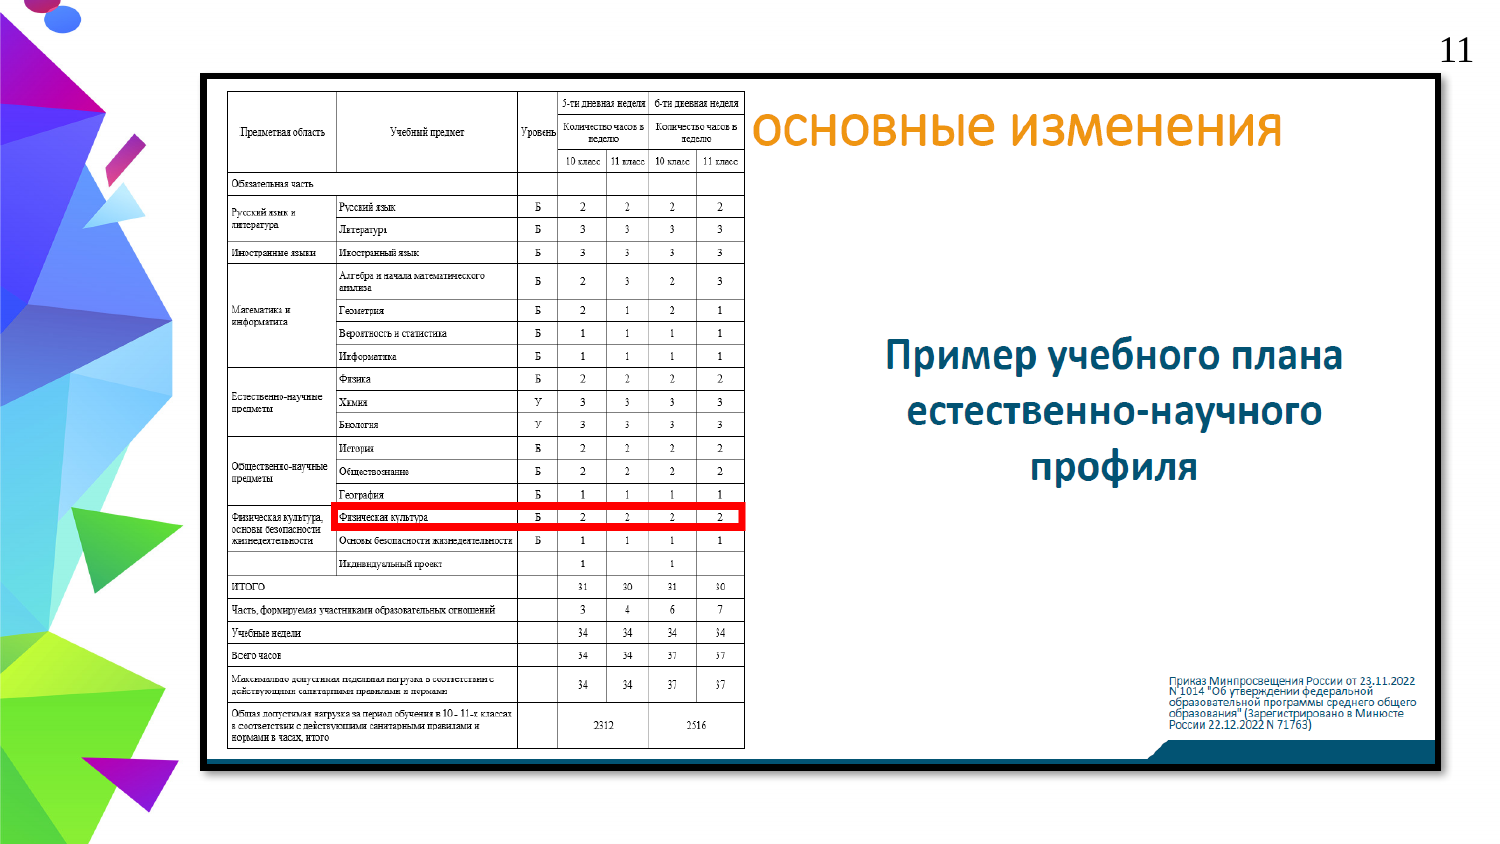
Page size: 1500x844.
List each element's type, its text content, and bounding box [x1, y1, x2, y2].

picture [0, 0, 1500, 844]
text_box 11 [1423, 17, 1490, 78]
